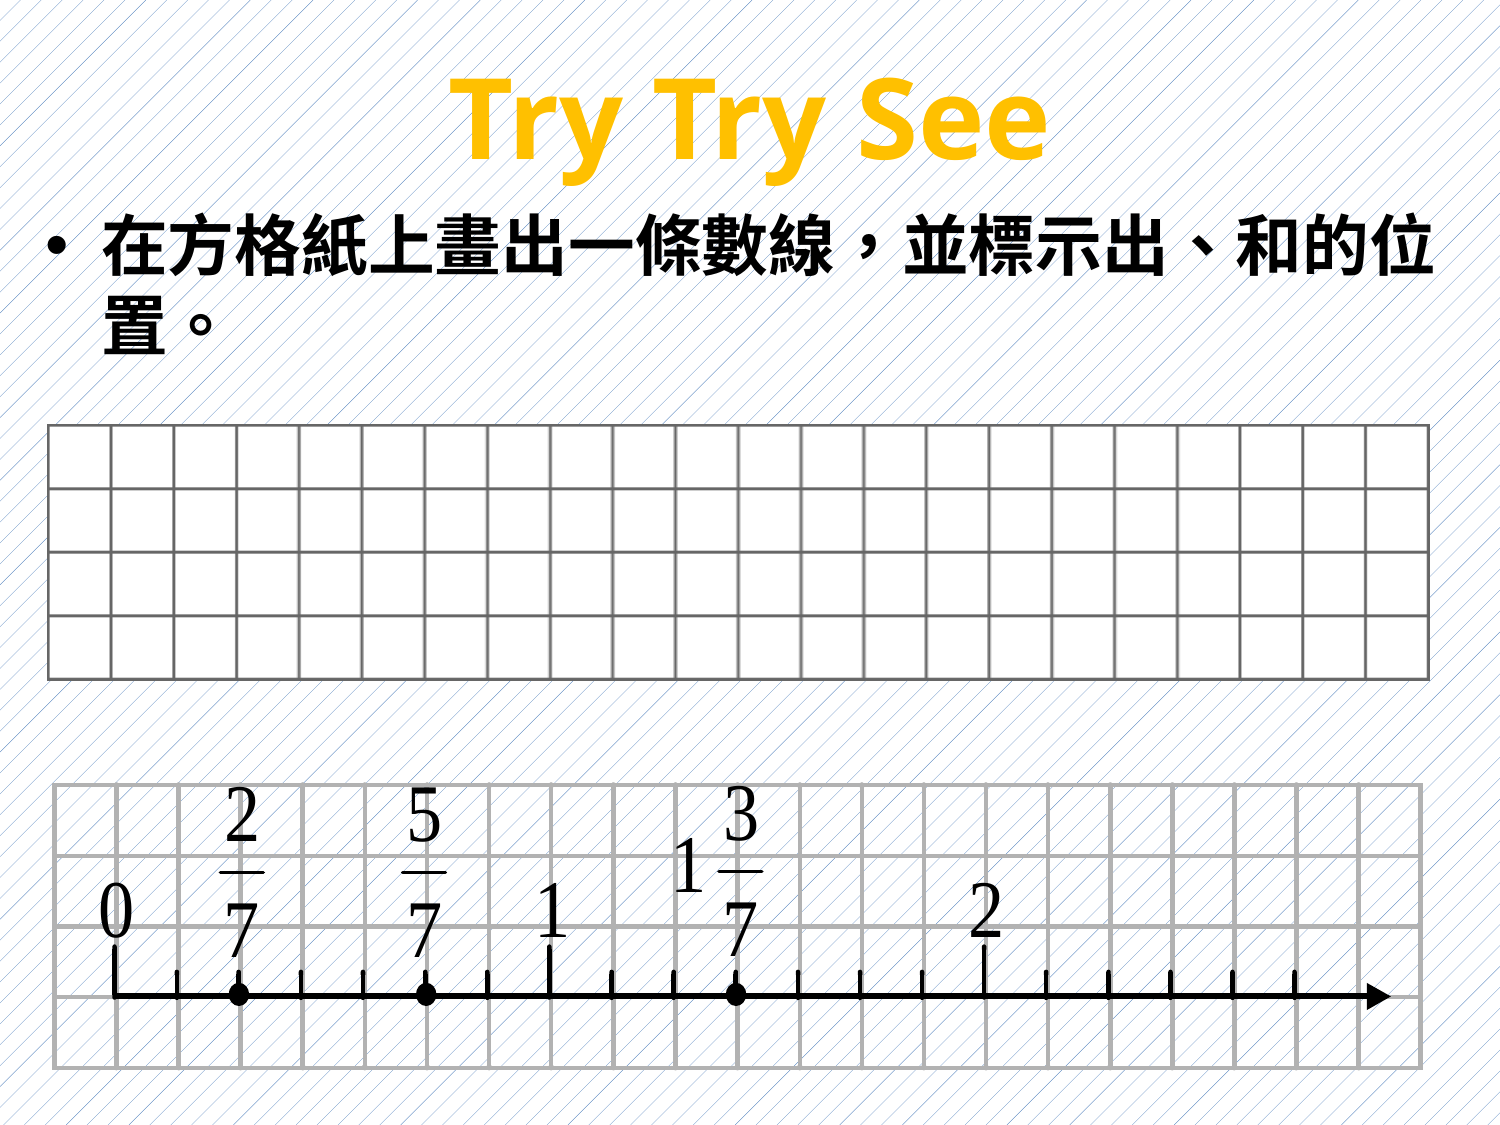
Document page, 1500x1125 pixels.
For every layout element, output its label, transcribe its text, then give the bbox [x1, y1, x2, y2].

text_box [47, 763, 1428, 1071]
title Try Try See [75, 45, 1425, 185]
picture [47, 423, 1430, 681]
